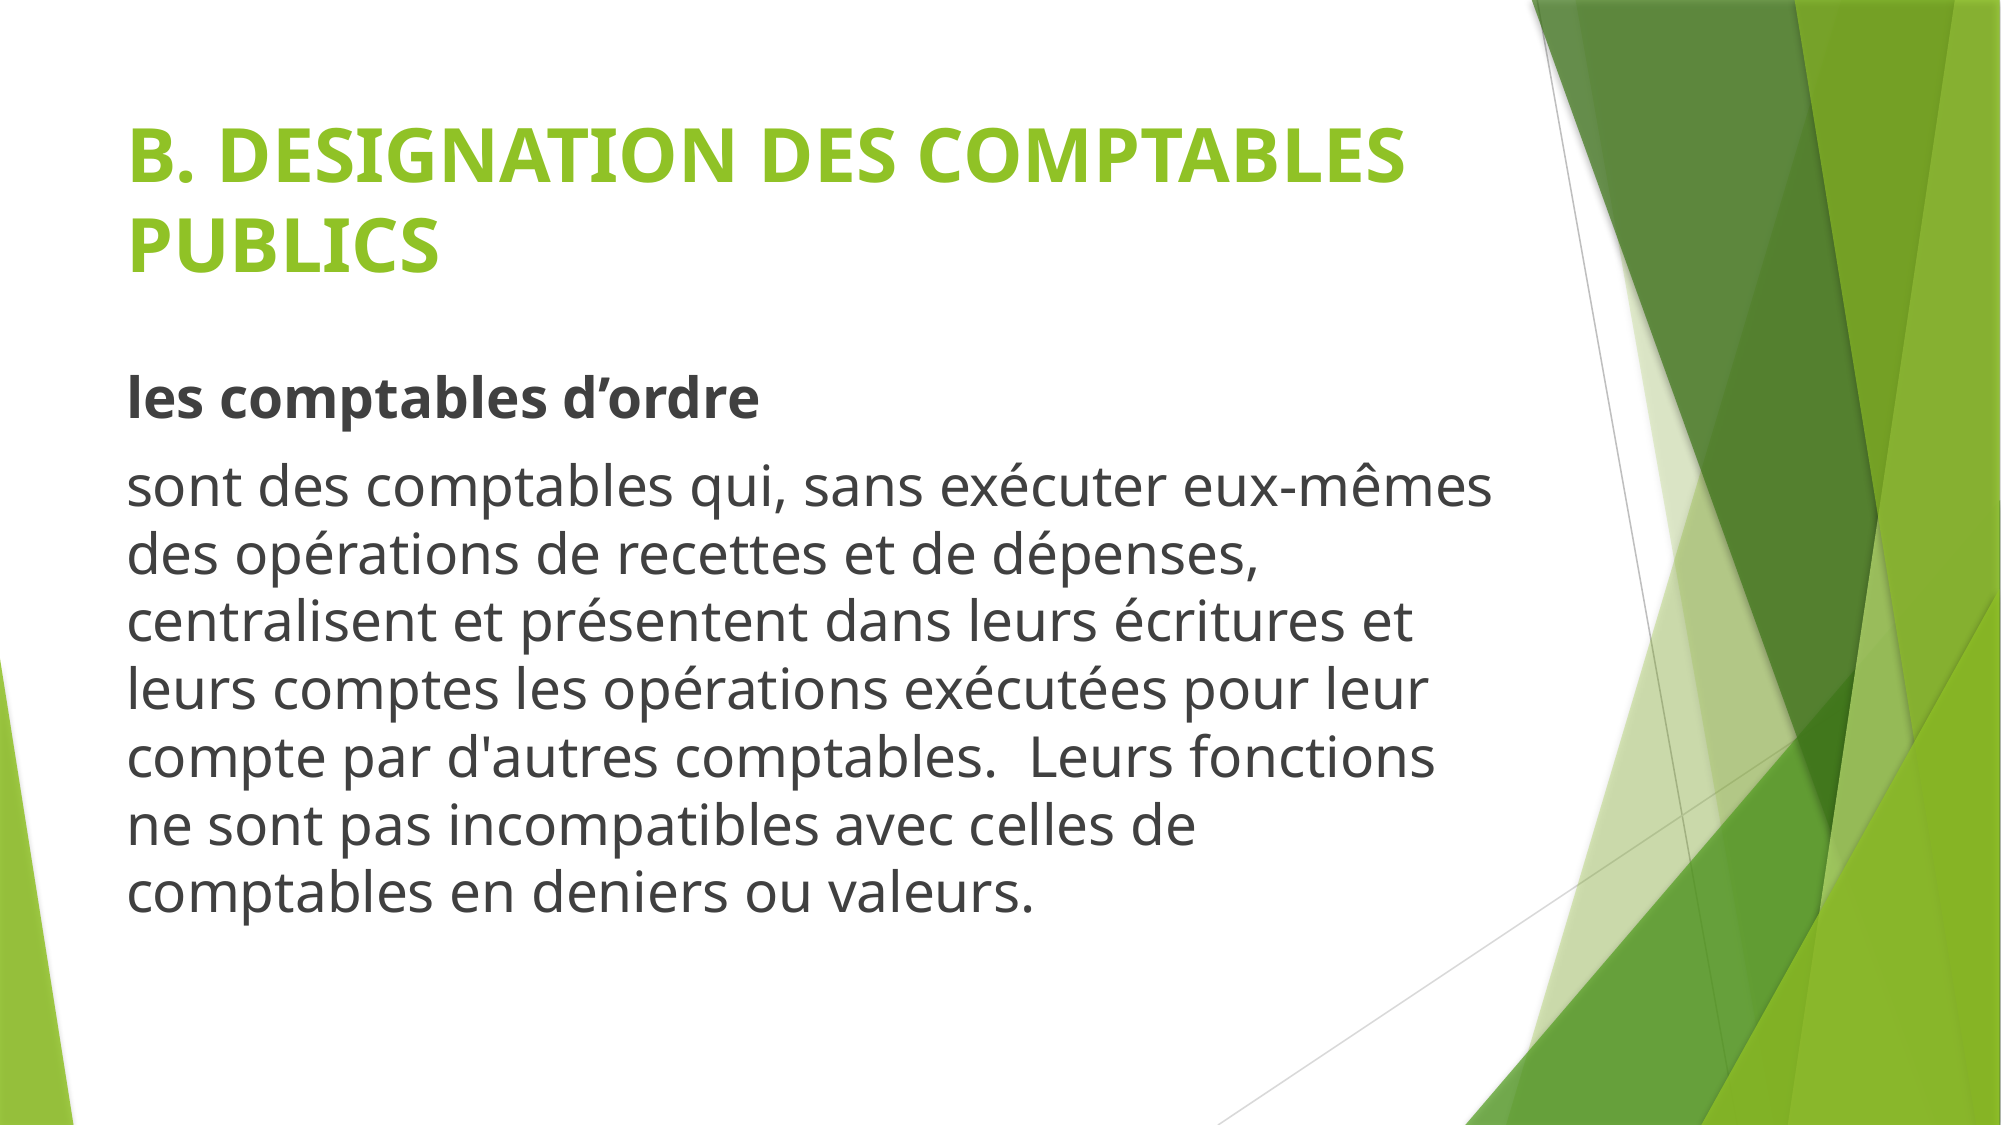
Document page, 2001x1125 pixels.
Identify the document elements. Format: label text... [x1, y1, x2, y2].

title B. DESIGNATION DES COMPTABLES PUBLICS [111, 99, 1522, 317]
list les comptables d’ordre sont des comptables qui, sans exécuter eux-mêmes des opérations de recettes et de dépenses, centralisent et présentent dans leurs écritures et leurs comptes les opérations exécutées pour leur compte par d'autres comptables. Leurs fonctions ne sont pas incompatibles avec celles de comptables en deniers ou valeurs. [111, 354, 1522, 992]
